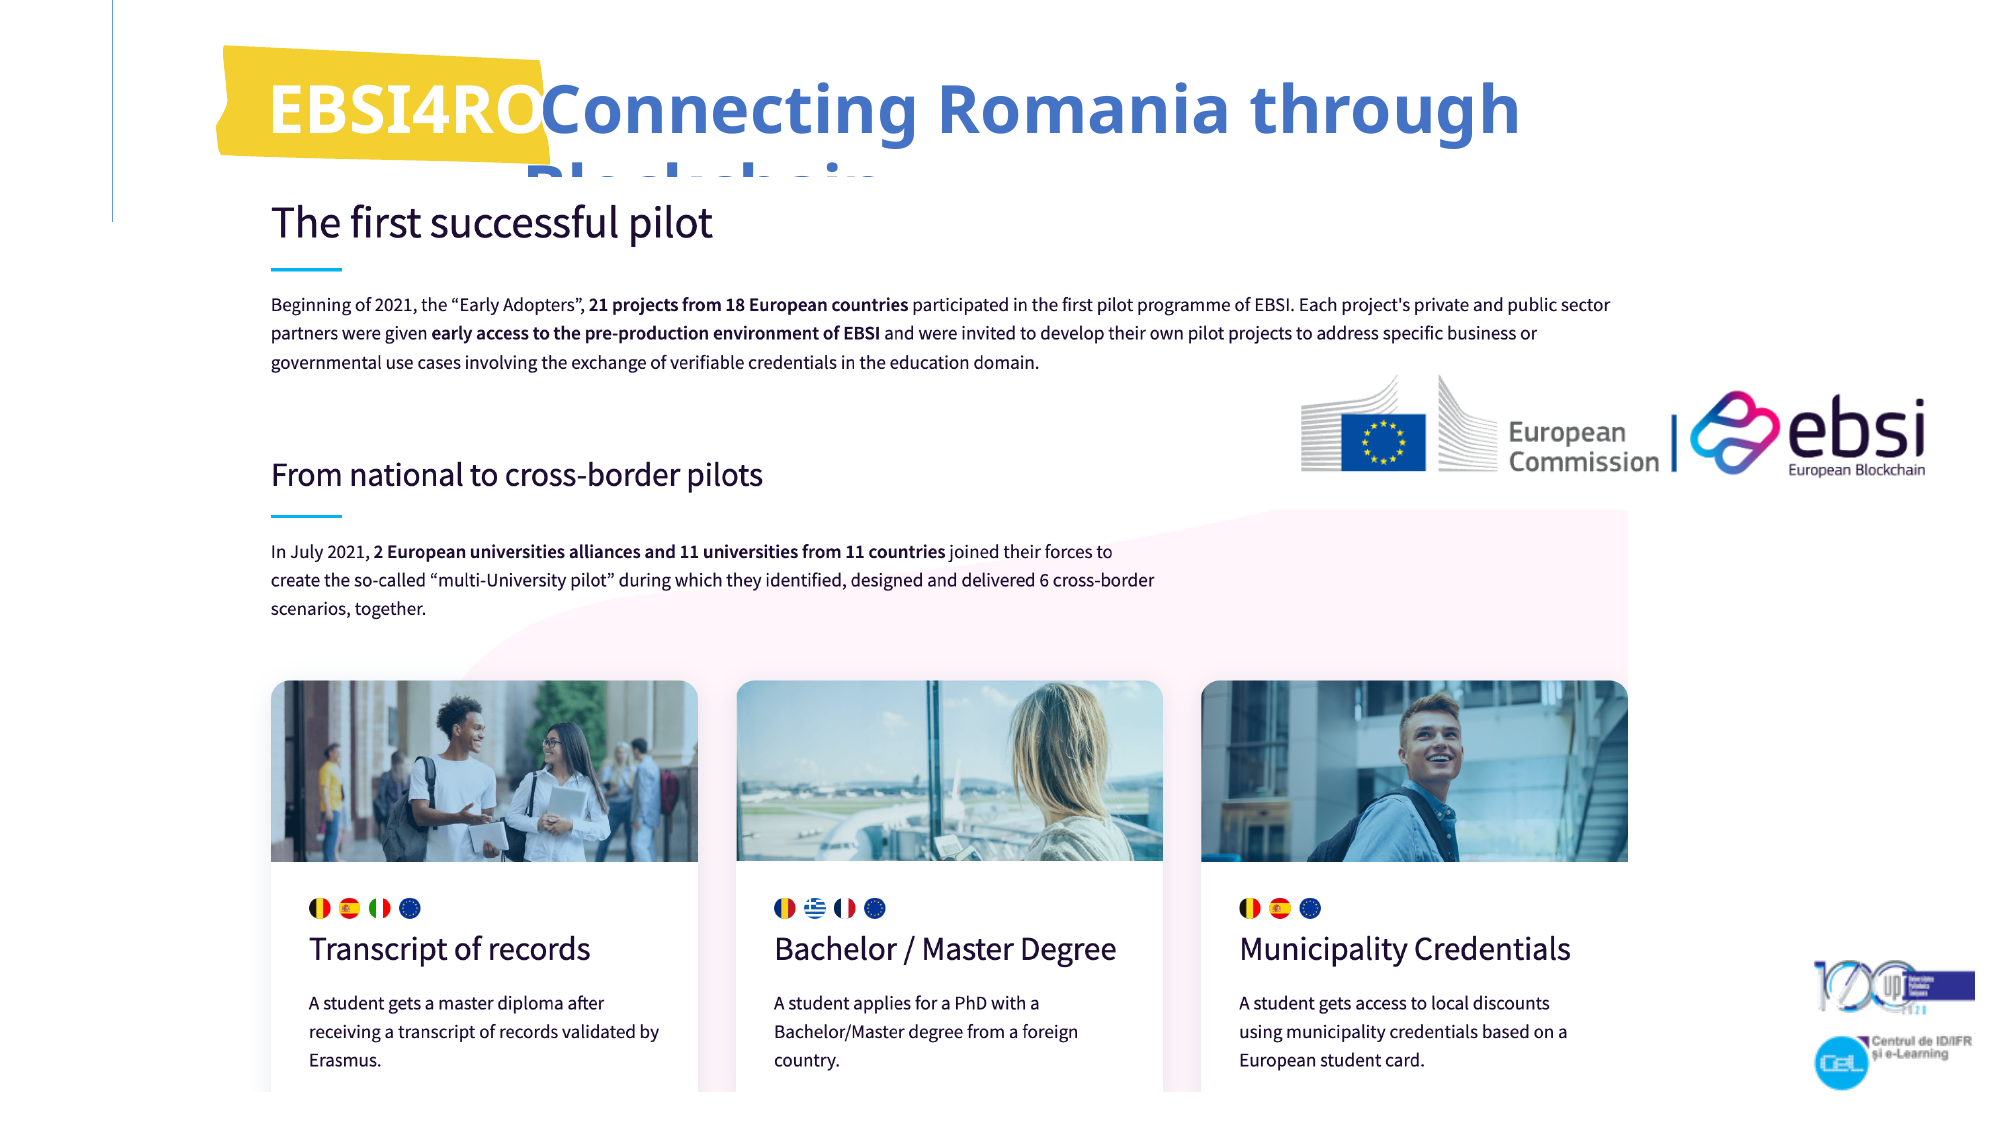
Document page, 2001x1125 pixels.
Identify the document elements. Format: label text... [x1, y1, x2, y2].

text_box Connecting Romania through Blockchain [507, 59, 1840, 235]
picture [1805, 940, 1975, 1111]
text_box [215, 45, 514, 163]
text_box EBSI4RO [252, 59, 596, 155]
picture [252, 177, 1955, 1092]
